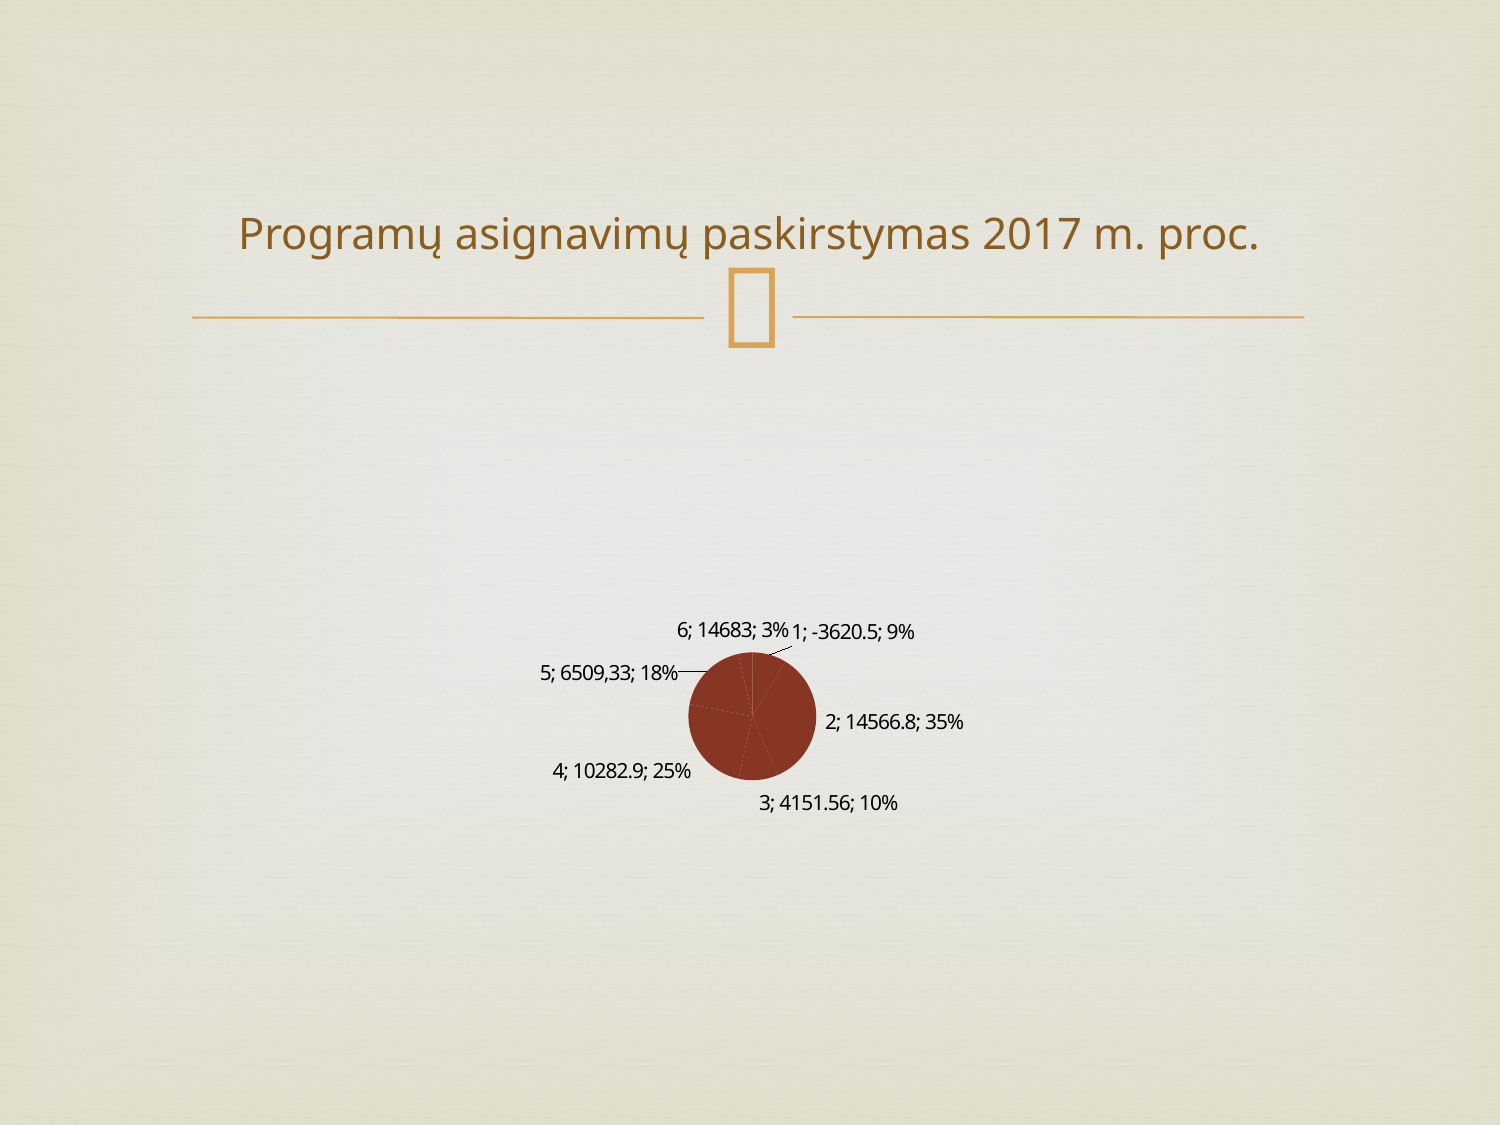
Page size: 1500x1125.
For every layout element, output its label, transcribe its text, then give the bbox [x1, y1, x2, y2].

title Programų asignavimų paskirstymas 2017 m. proc. [112, 93, 1386, 267]
chart [211, 224, 1299, 1084]
